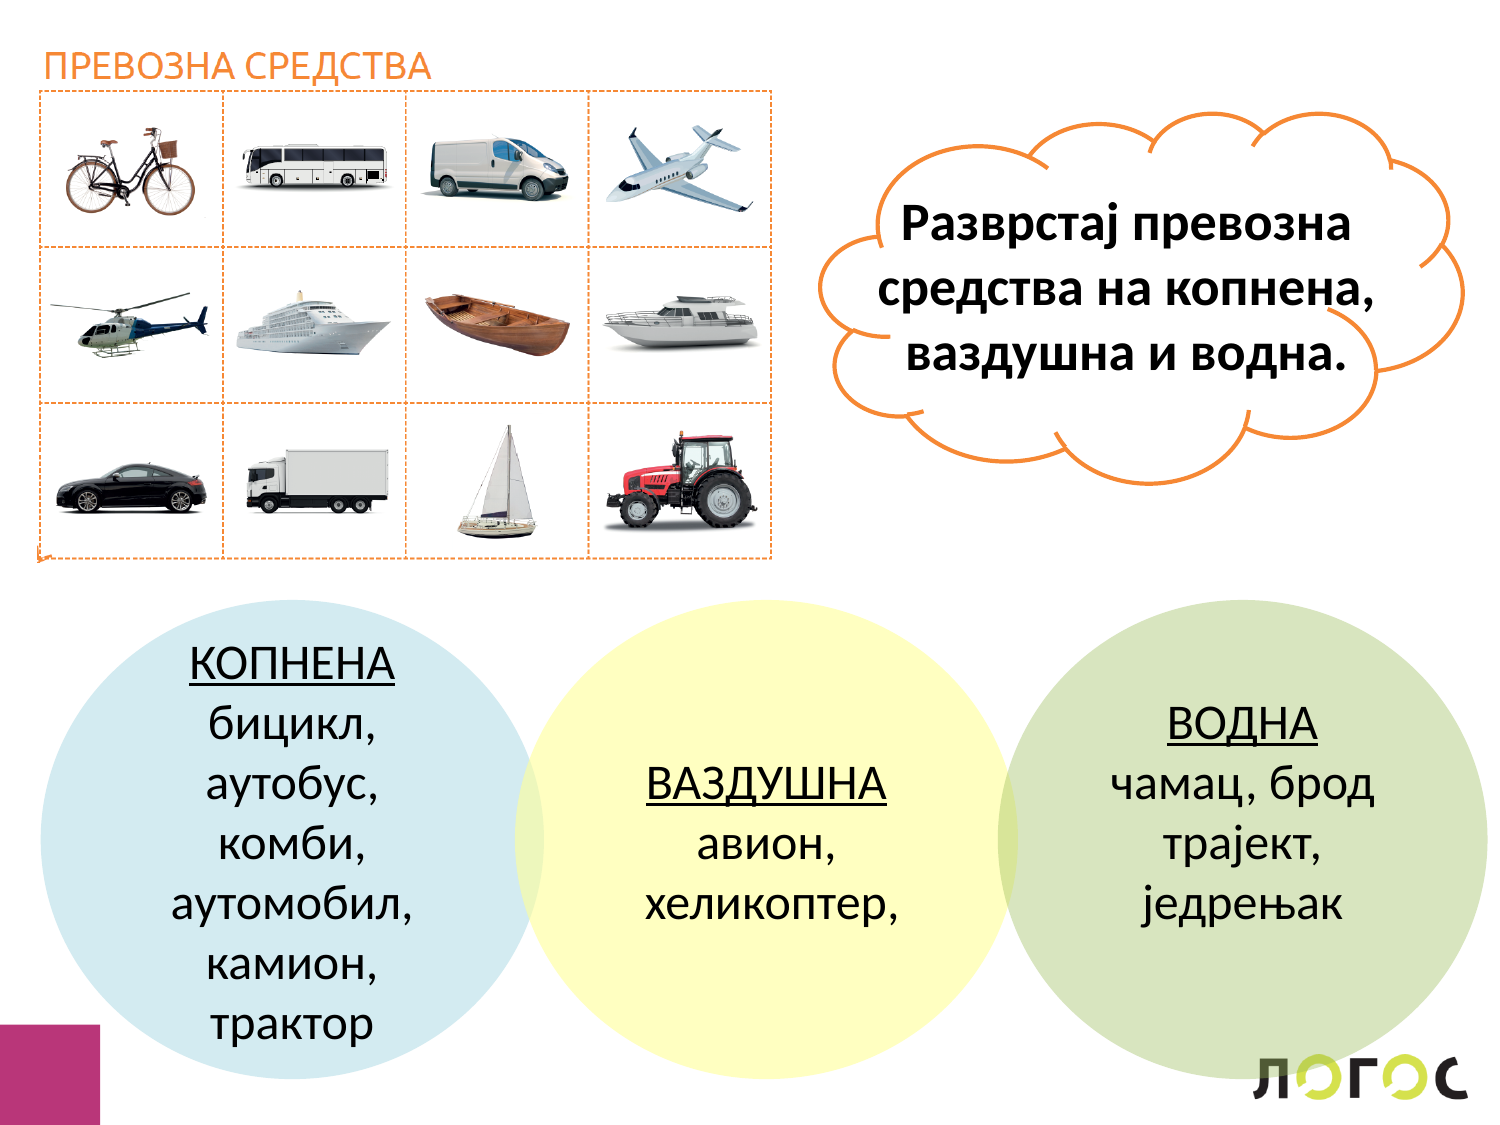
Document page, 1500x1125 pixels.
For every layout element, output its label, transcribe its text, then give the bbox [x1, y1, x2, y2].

text_box [894, 111, 1465, 368]
text_box КОПНЕНА бицикл, аутобус, комби, аутомобил, камион, трактор [38, 597, 529, 1082]
text_box ВОДНА чамац, брод трајект, једрењак [995, 597, 1490, 1082]
text_box [818, 240, 1376, 486]
text_box ВАЗДУШНА авион, хеликоптер, [512, 597, 1008, 1082]
picture [37, 45, 776, 563]
text_box Разврстај превозна средства на копнена, ваздушна и водна. [853, 178, 1401, 389]
picture [1253, 1054, 1468, 1100]
